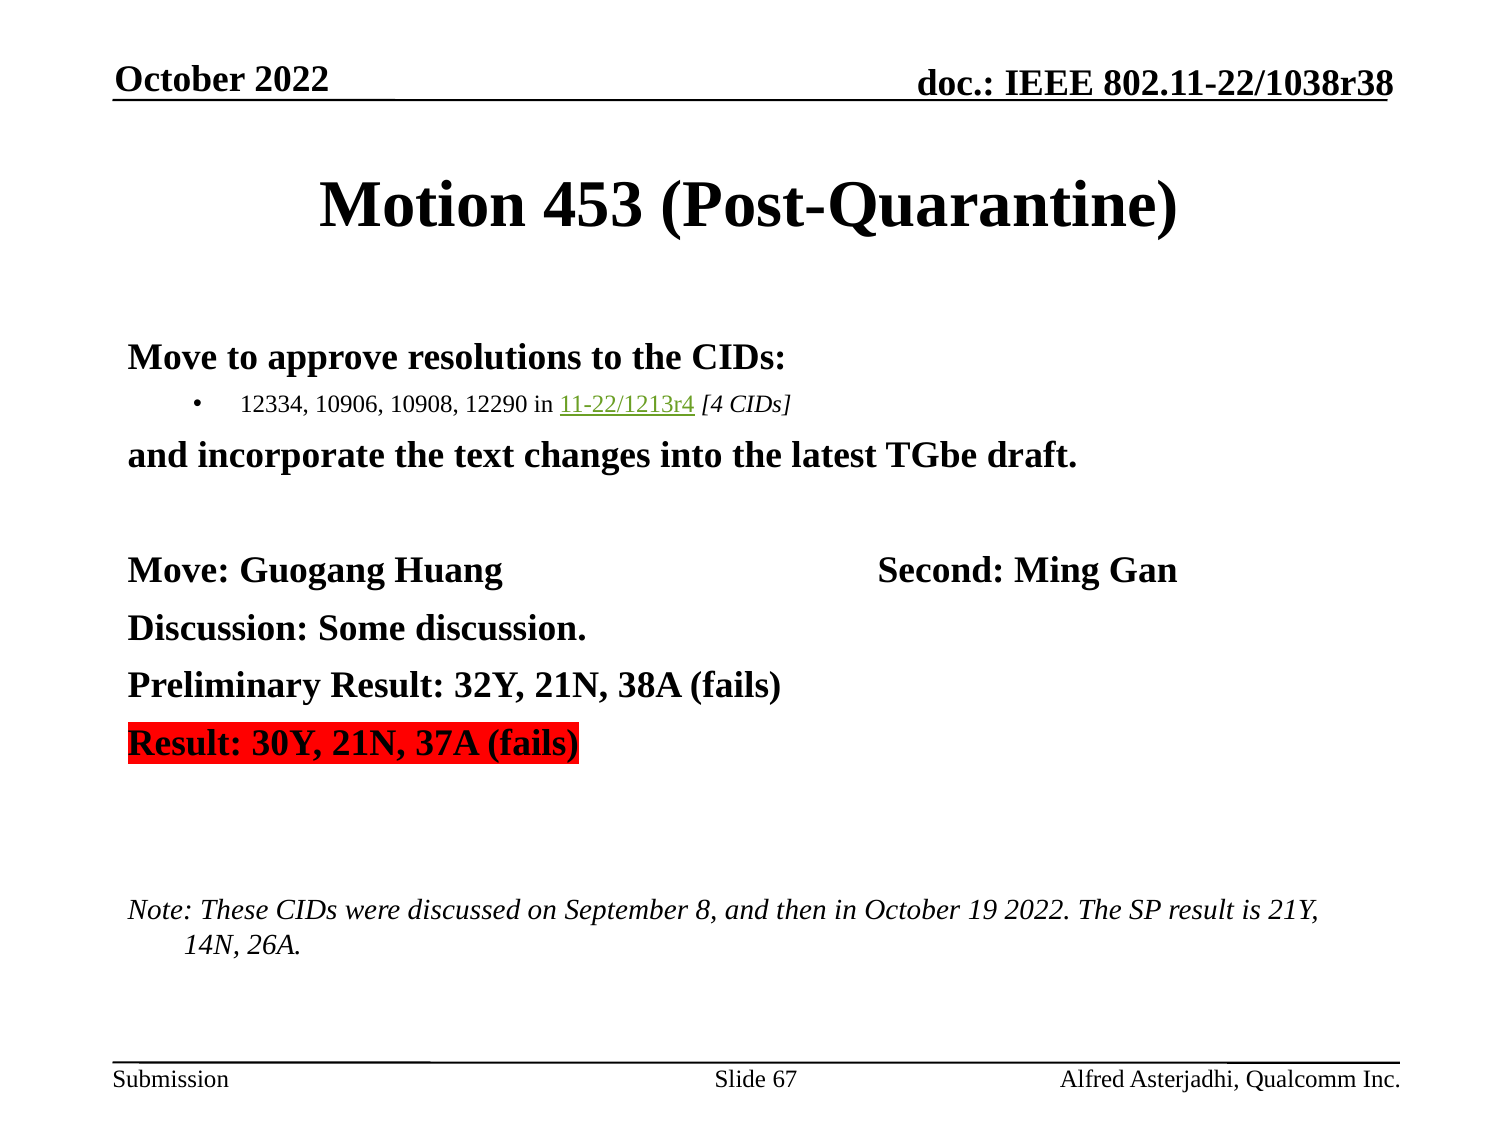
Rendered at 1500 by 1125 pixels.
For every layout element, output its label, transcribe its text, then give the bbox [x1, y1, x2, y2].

footer Alfred Asterjadhi, Qualcomm Inc. [878, 1061, 1402, 1093]
slide_number Slide 67 [712, 1061, 800, 1123]
title Motion 453 (Post-Quarantine) [112, 112, 1388, 288]
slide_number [114, 54, 423, 100]
list Move to approve resolutions to the CIDs: 12334, 10906, 10908, 12290 in 11-22/1213r4 [4 CIDs] and incorporate the text changes into the latest TGbe draft. Move: Guogang Huang Second: Ming Gan Discussion: Some discussion. Preliminary Result: 32Y, 21N, 38A (fails) Result: 30Y, 21N, 37A (fails) Note: These CIDs were discussed on September 8, and then in October 19 2022. The SP result is 21Y, 14N, 26A. [112, 324, 1388, 1063]
